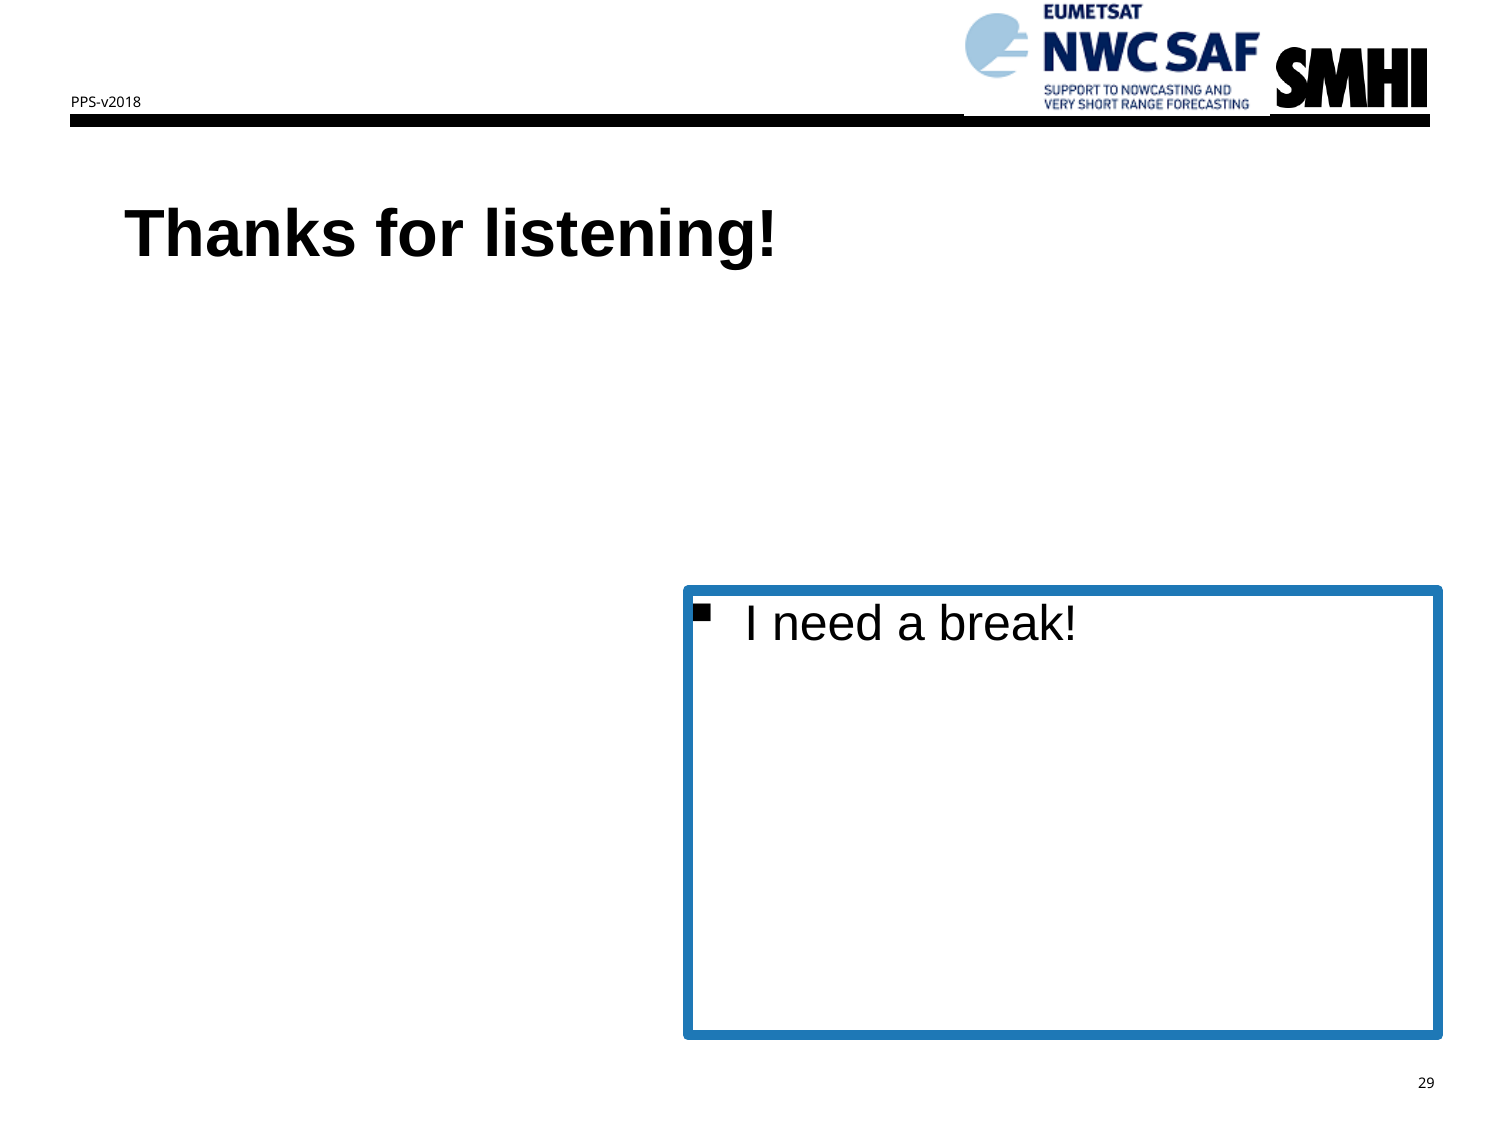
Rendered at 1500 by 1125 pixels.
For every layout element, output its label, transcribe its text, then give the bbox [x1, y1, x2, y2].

text_box I need a break! [688, 590, 1438, 1036]
footer PPS-v2018 [70, 92, 1197, 112]
picture [964, 0, 1270, 116]
picture [1276, 47, 1427, 108]
slide_number 29 [1350, 1073, 1435, 1093]
title Thanks for listening! [124, 135, 1377, 271]
